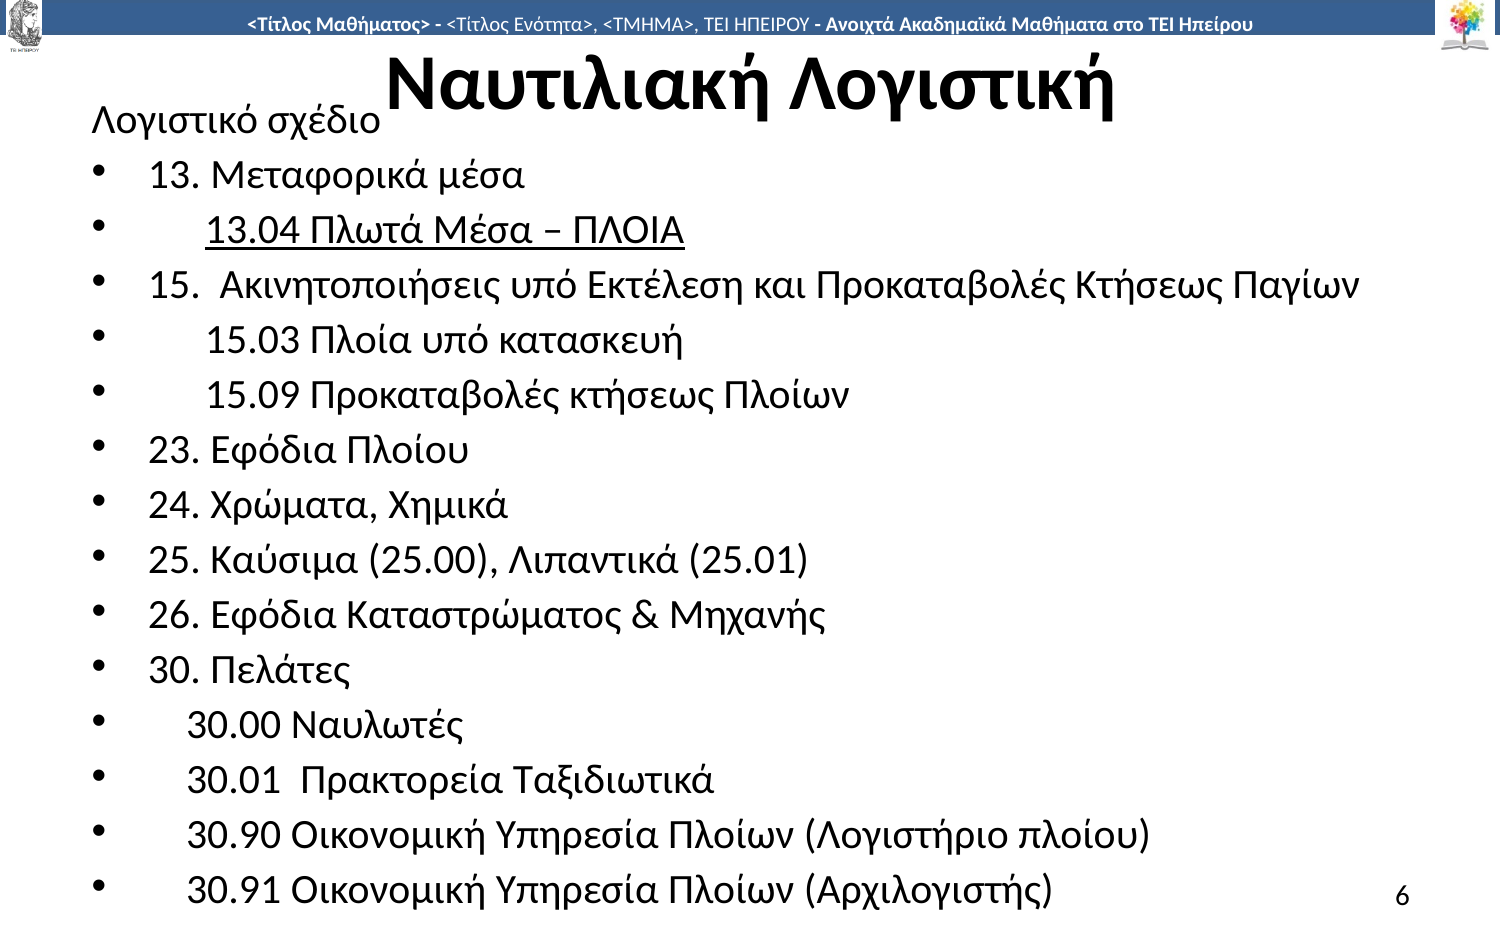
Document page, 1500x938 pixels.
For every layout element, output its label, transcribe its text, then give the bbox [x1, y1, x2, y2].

picture [1435, 0, 1495, 52]
picture [6, 0, 42, 54]
slide_number 6 [1074, 868, 1425, 919]
list Λογιστικό σχέδιο 13. Μεταφορικά μέσα 13.04 Πλωτά Μέσα – ΠΛΟΙΑ 15. Ακινητοποιήσεις υπό Εκτέλεση και Προκαταβολές Κτήσεως Παγίων 15.03 Πλοία υπό κατασκευή 15.09 Προκαταβολές κτήσεως Πλοίων 23. Εφόδια Πλοίου 24. Χρώματα, Χημικά 25. Καύσιμα (25.00), Λιπαντικά (25.01) 26. Εφόδια Καταστρώματος & Μηχανής 30. Πελάτες 30.00 Ναυλωτές 30.01 Πρακτορεία Ταξιδιωτικά 30.90 Οικονομική Υπηρεσία Πλοίων (Λογιστήριο πλοίου) 30.91 Οικονομική Υπηρεσία Πλοίων (Αρχιλογιστής) [76, 102, 1427, 722]
title Ναυτιλιακή Λογιστική [76, 0, 1427, 102]
